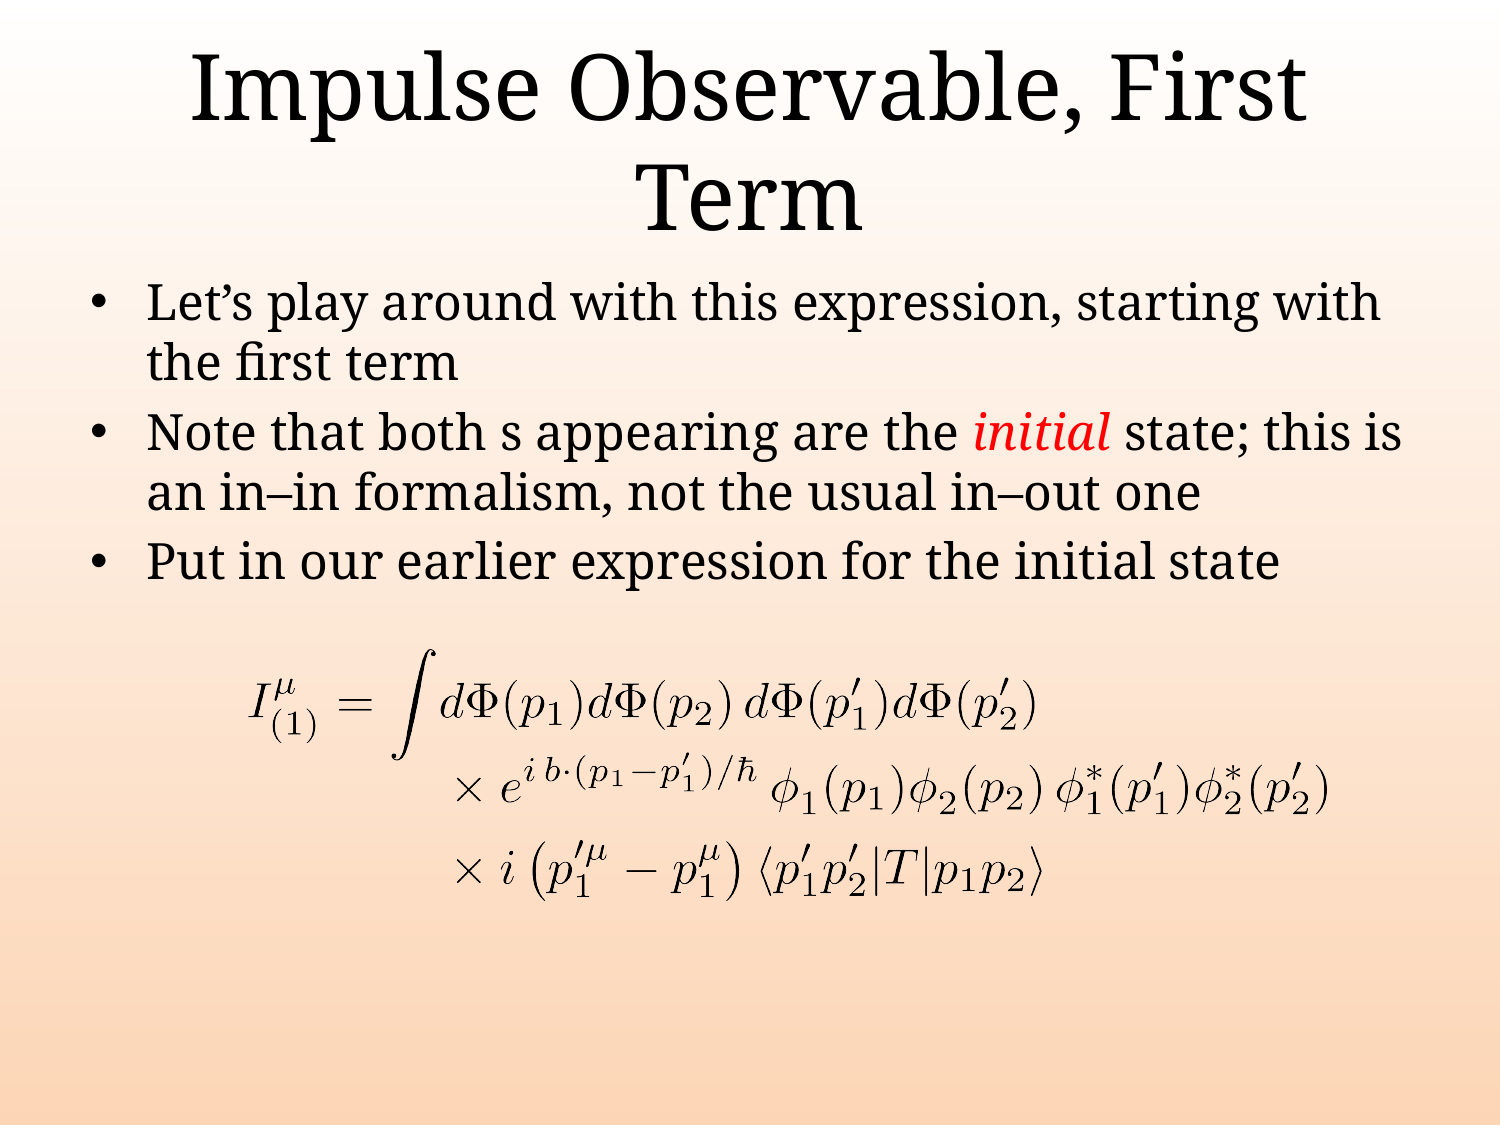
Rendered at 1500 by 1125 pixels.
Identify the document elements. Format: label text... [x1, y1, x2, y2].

title Impulse Observable, First Term [75, 45, 1425, 233]
picture [248, 649, 1327, 901]
